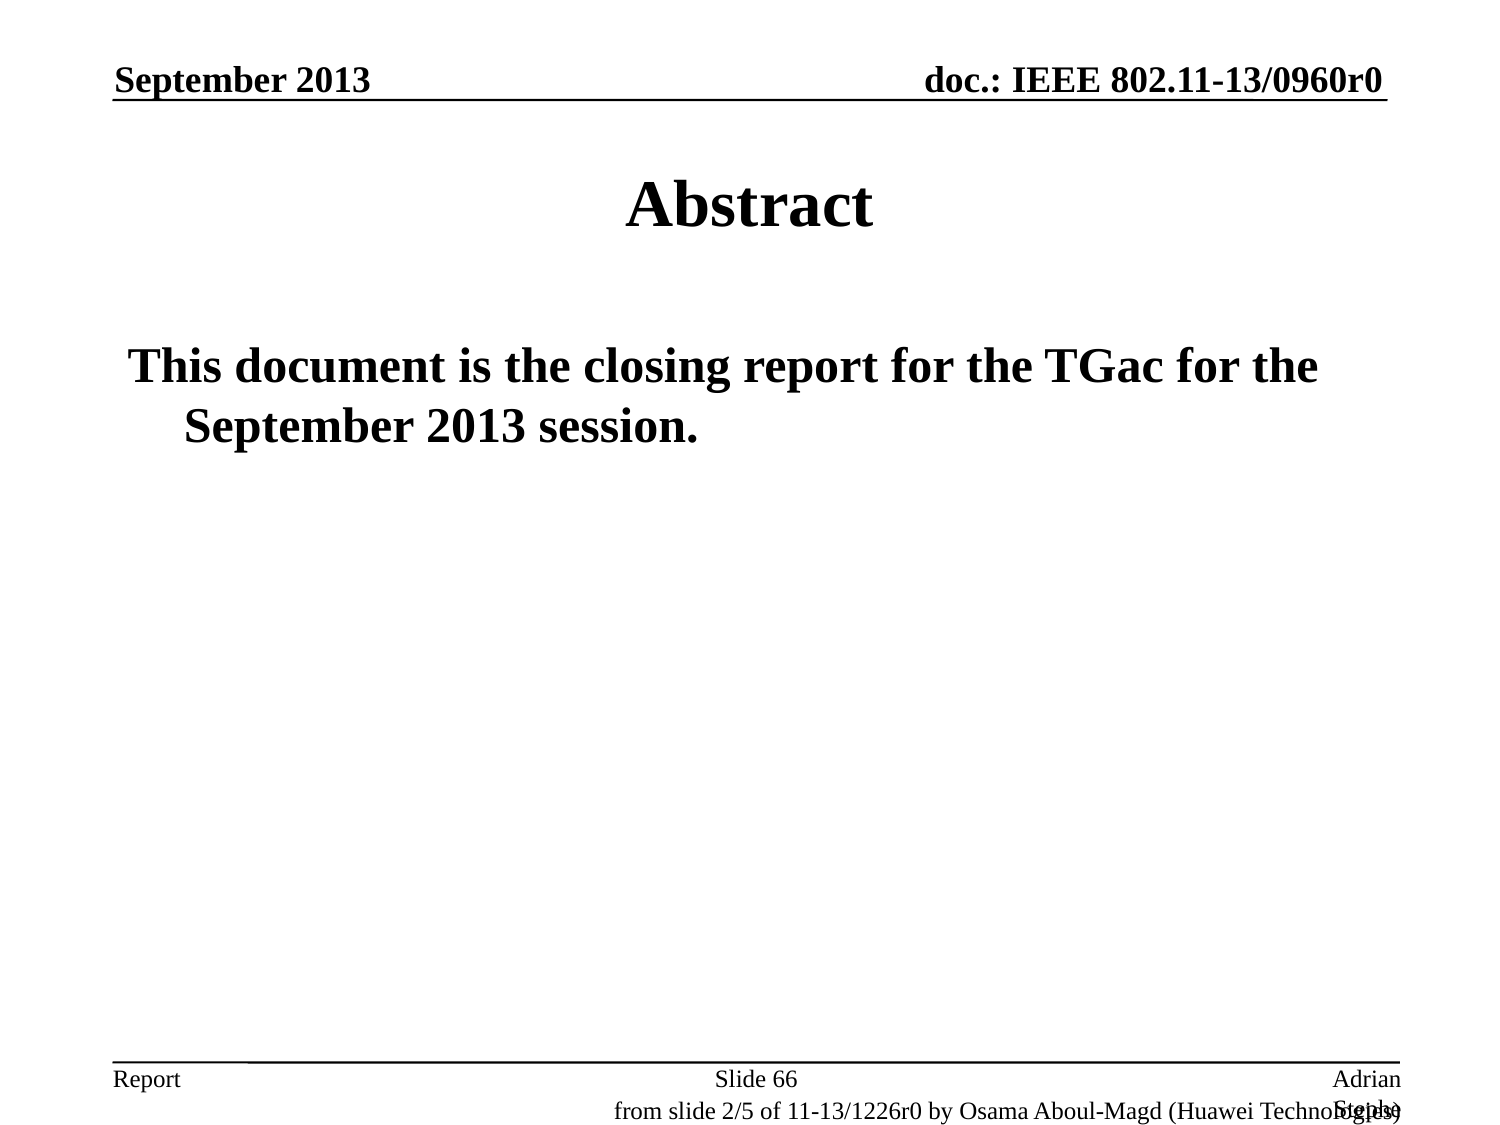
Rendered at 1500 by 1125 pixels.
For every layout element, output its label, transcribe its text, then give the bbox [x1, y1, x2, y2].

list This document is the closing report for the TGac for the September 2013 session. [112, 324, 1388, 1000]
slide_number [114, 54, 374, 101]
text_box from slide 2/5 of 11-13/1226r0 by Osama Aboul-Magd (Huawei Technologies) [343, 1087, 1417, 1125]
footer Adrian Stephens, Intel Corporation [1324, 1061, 1402, 1087]
slide_number Slide 66 [712, 1061, 800, 1087]
title Abstract [112, 112, 1388, 288]
